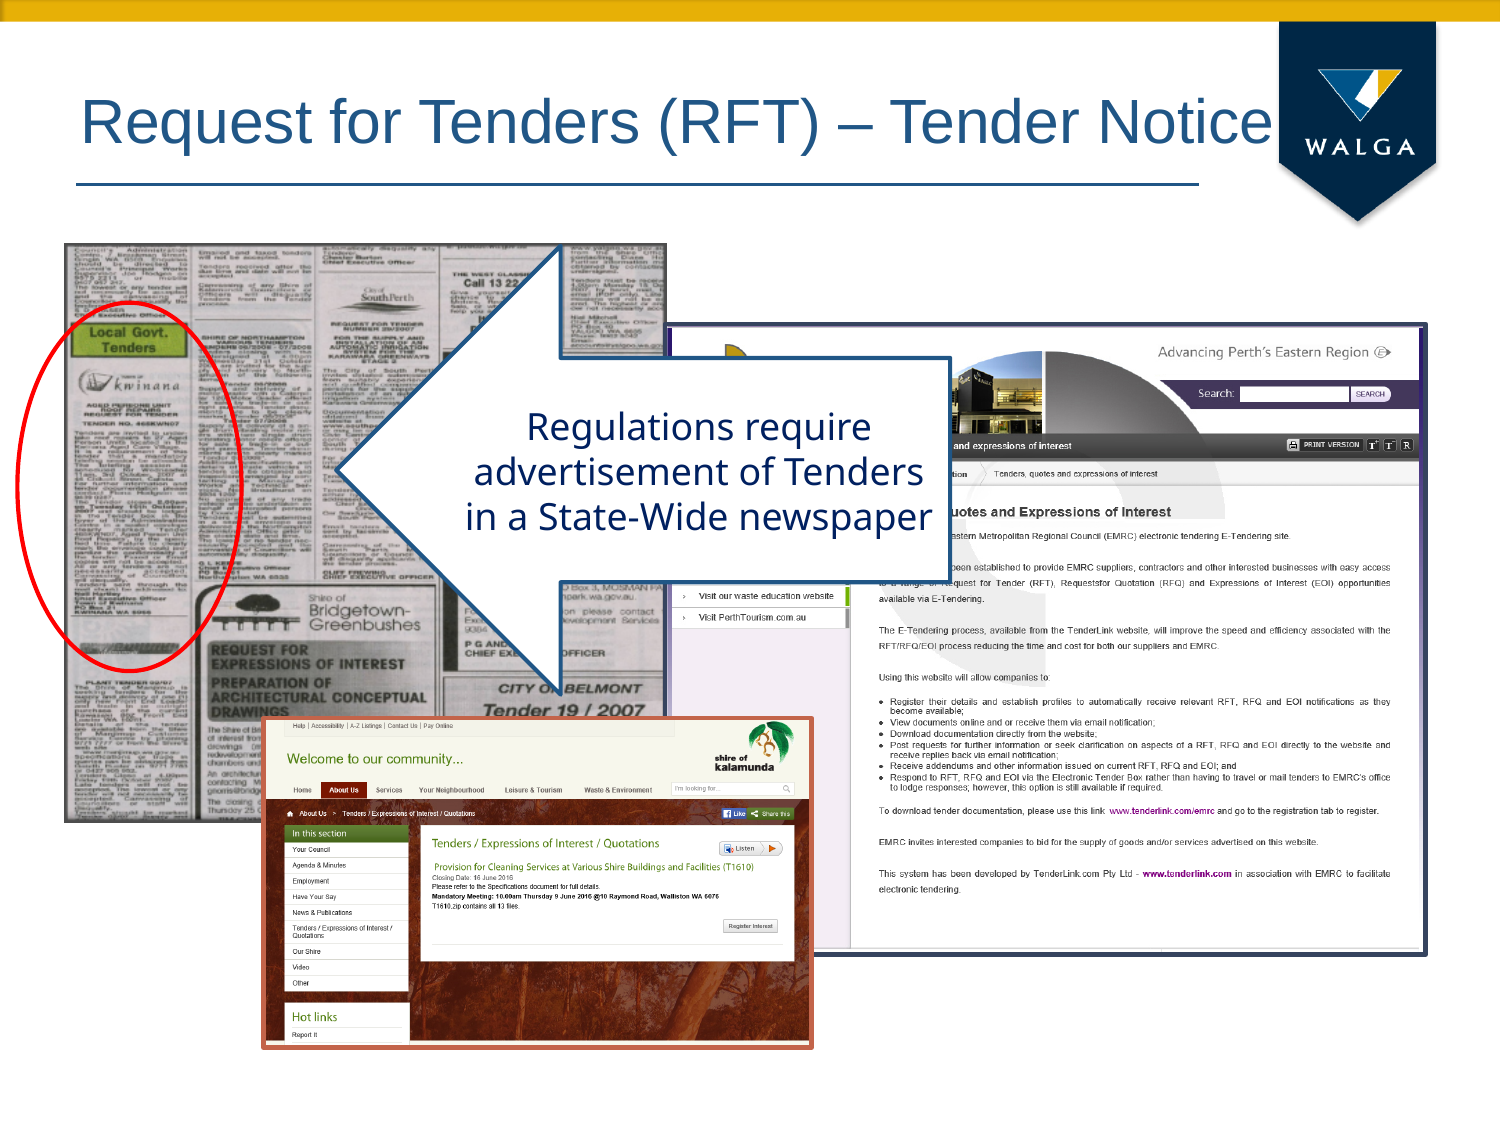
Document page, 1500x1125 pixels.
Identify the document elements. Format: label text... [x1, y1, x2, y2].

list Request for Tenders (RFT) – Tender Notice [64, 73, 1413, 192]
text_box [15, 340, 59, 634]
picture [0, 0, 1500, 231]
picture [64, 243, 1424, 1046]
